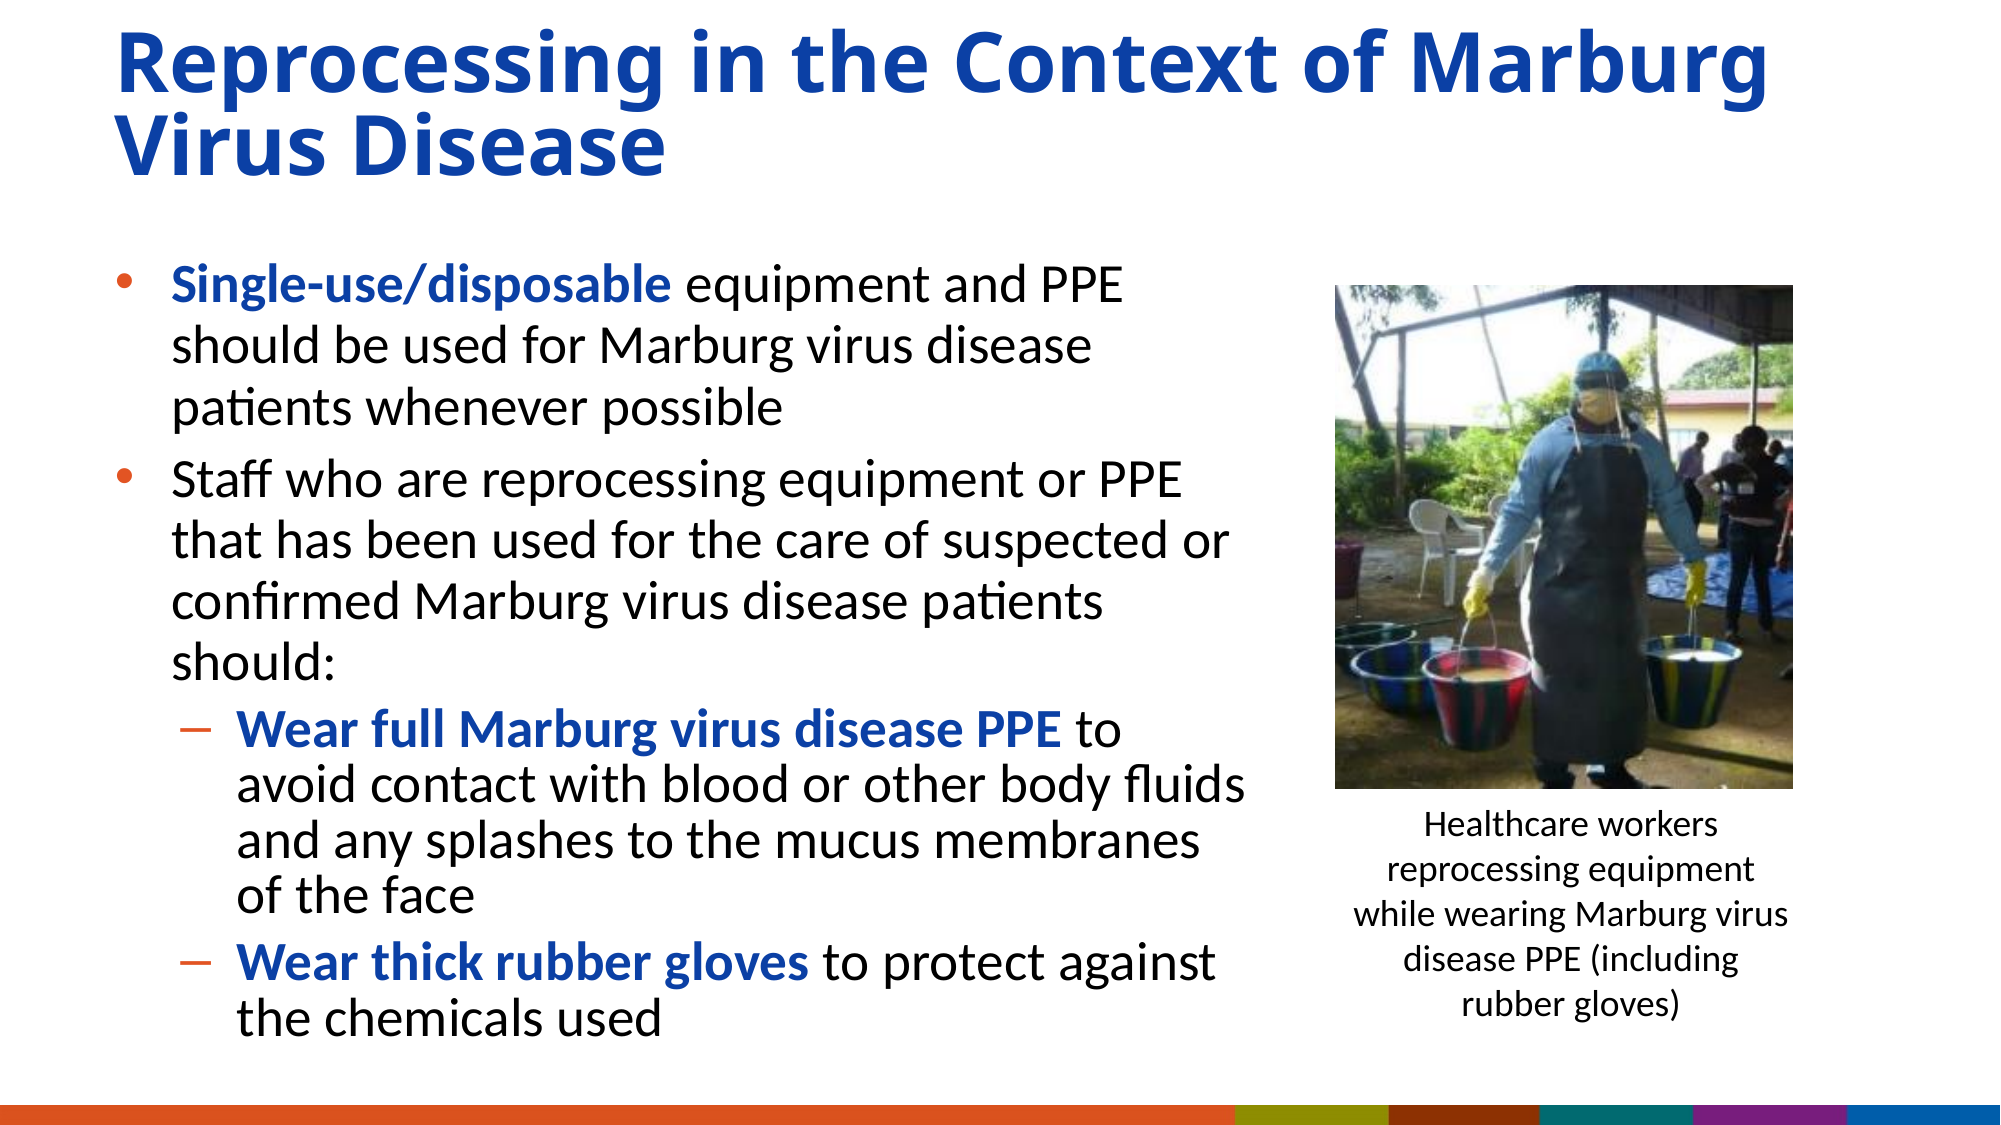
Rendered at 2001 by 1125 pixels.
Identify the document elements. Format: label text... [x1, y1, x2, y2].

text_box Healthcare workers reprocessing equipment while wearing Marburg virus disease PPE (including rubber gloves) [1335, 791, 1808, 1032]
picture [1334, 285, 1793, 789]
title Reprocessing in the Context of Marburg Virus Disease [99, 45, 1900, 200]
list Single-use/disposable equipment and PPE should be used for Marburg virus disease patients whenever possible Staff who are reprocessing equipment or PPE that has been used for the care of suspected or confirmed Marburg virus disease patients should: Wear full Marburg virus disease PPE to avoid contact with blood or other body fluids and any splashes to the mucus membranes of the face Wear thick rubber gloves to protect against the chemicals used [99, 245, 1270, 1070]
picture [0, 1105, 2000, 1125]
